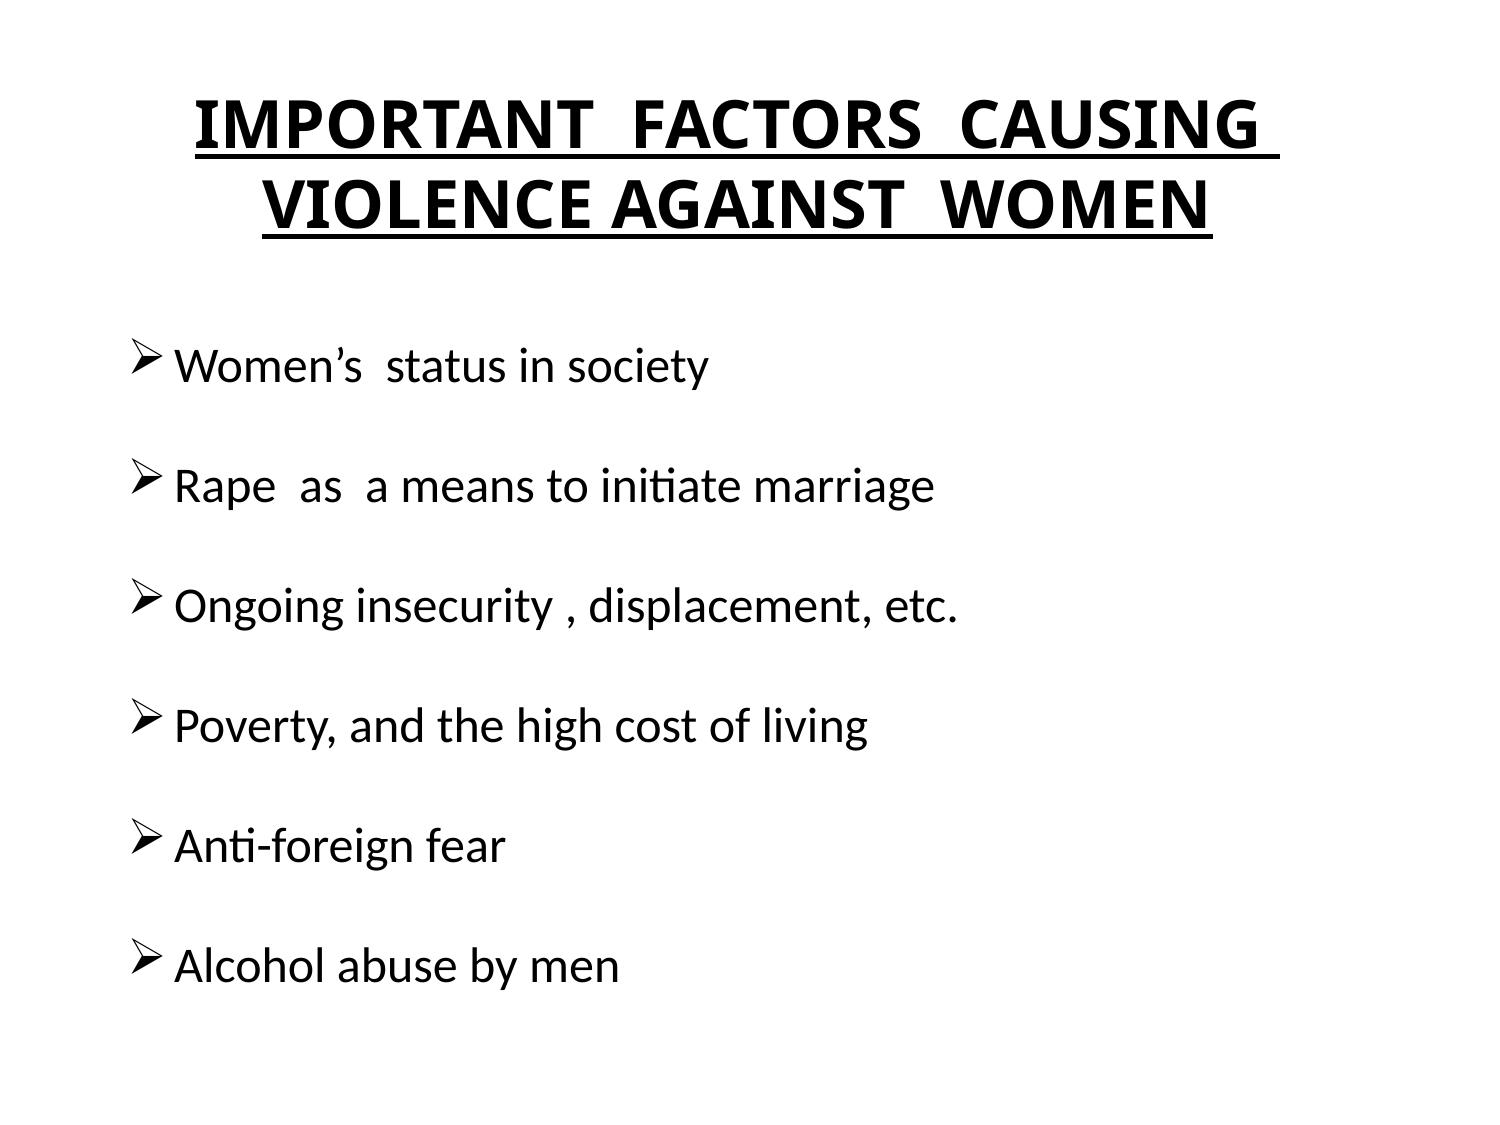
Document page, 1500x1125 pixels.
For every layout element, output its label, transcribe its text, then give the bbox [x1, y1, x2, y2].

text_box Women’s status in society Rape as a means to initiate marriage Ongoing insecurity , displacement, etc. Poverty, and the high cost of living Anti-foreign fear Alcohol abuse by men [112, 324, 1400, 1000]
text_box IMPORTANT FACTORS CAUSING VIOLENCE AGAINST WOMEN [24, 74, 1450, 250]
